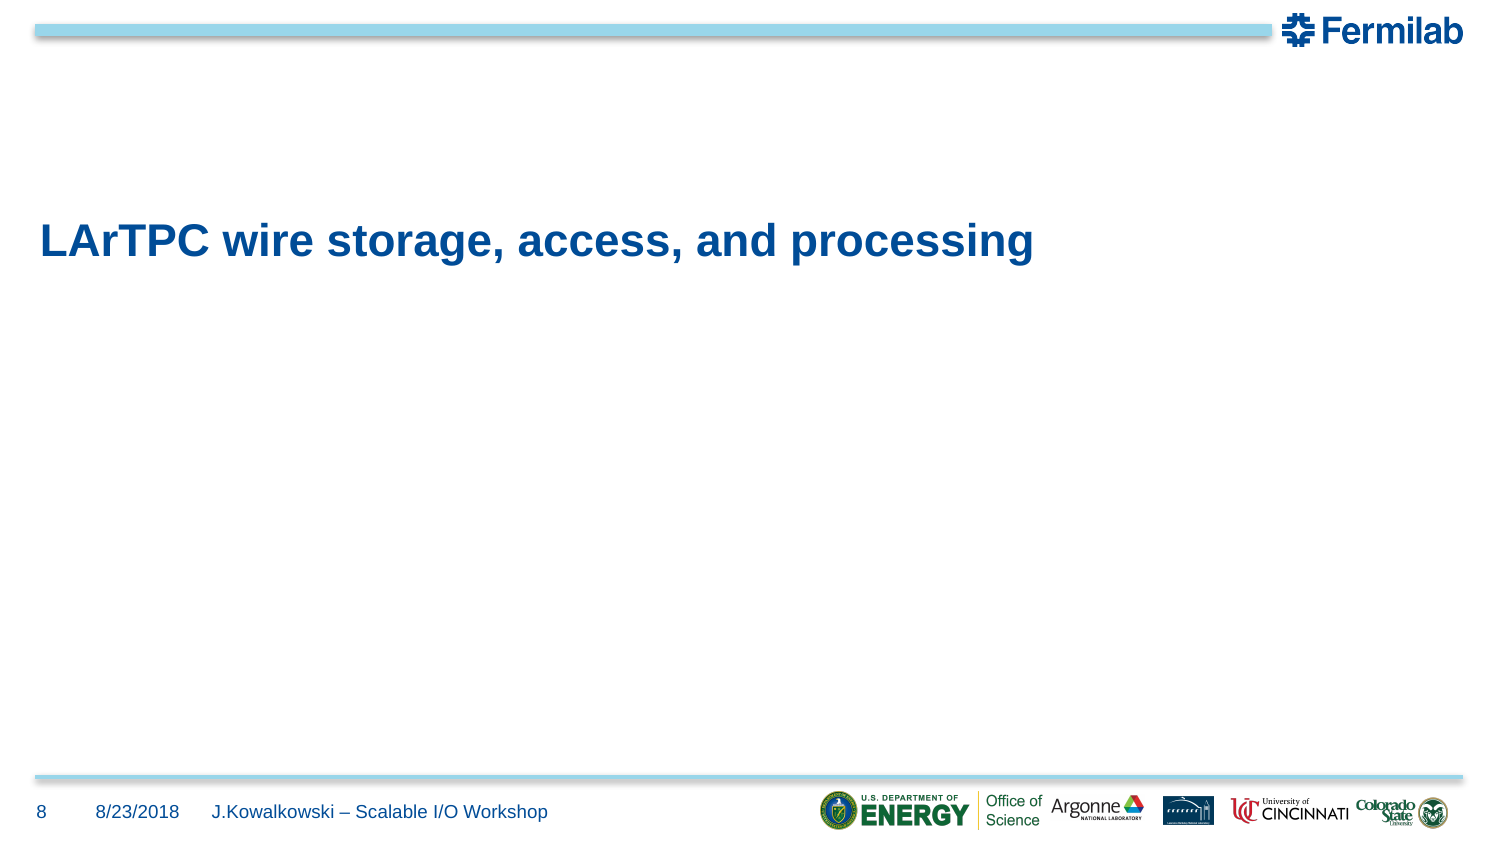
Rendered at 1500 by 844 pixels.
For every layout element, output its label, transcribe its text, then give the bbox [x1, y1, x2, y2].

picture [1230, 797, 1349, 824]
title LArTPC wire storage, access, and processing [39, 213, 1465, 266]
picture [1282, 13, 1463, 47]
picture [820, 791, 1043, 830]
slide_number 8 [36, 800, 76, 830]
picture [1163, 796, 1214, 825]
footer J.Kowalkowski – Scalable I/O Workshop [211, 800, 973, 831]
picture [1356, 795, 1448, 830]
picture [1050, 794, 1145, 821]
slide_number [95, 800, 198, 830]
